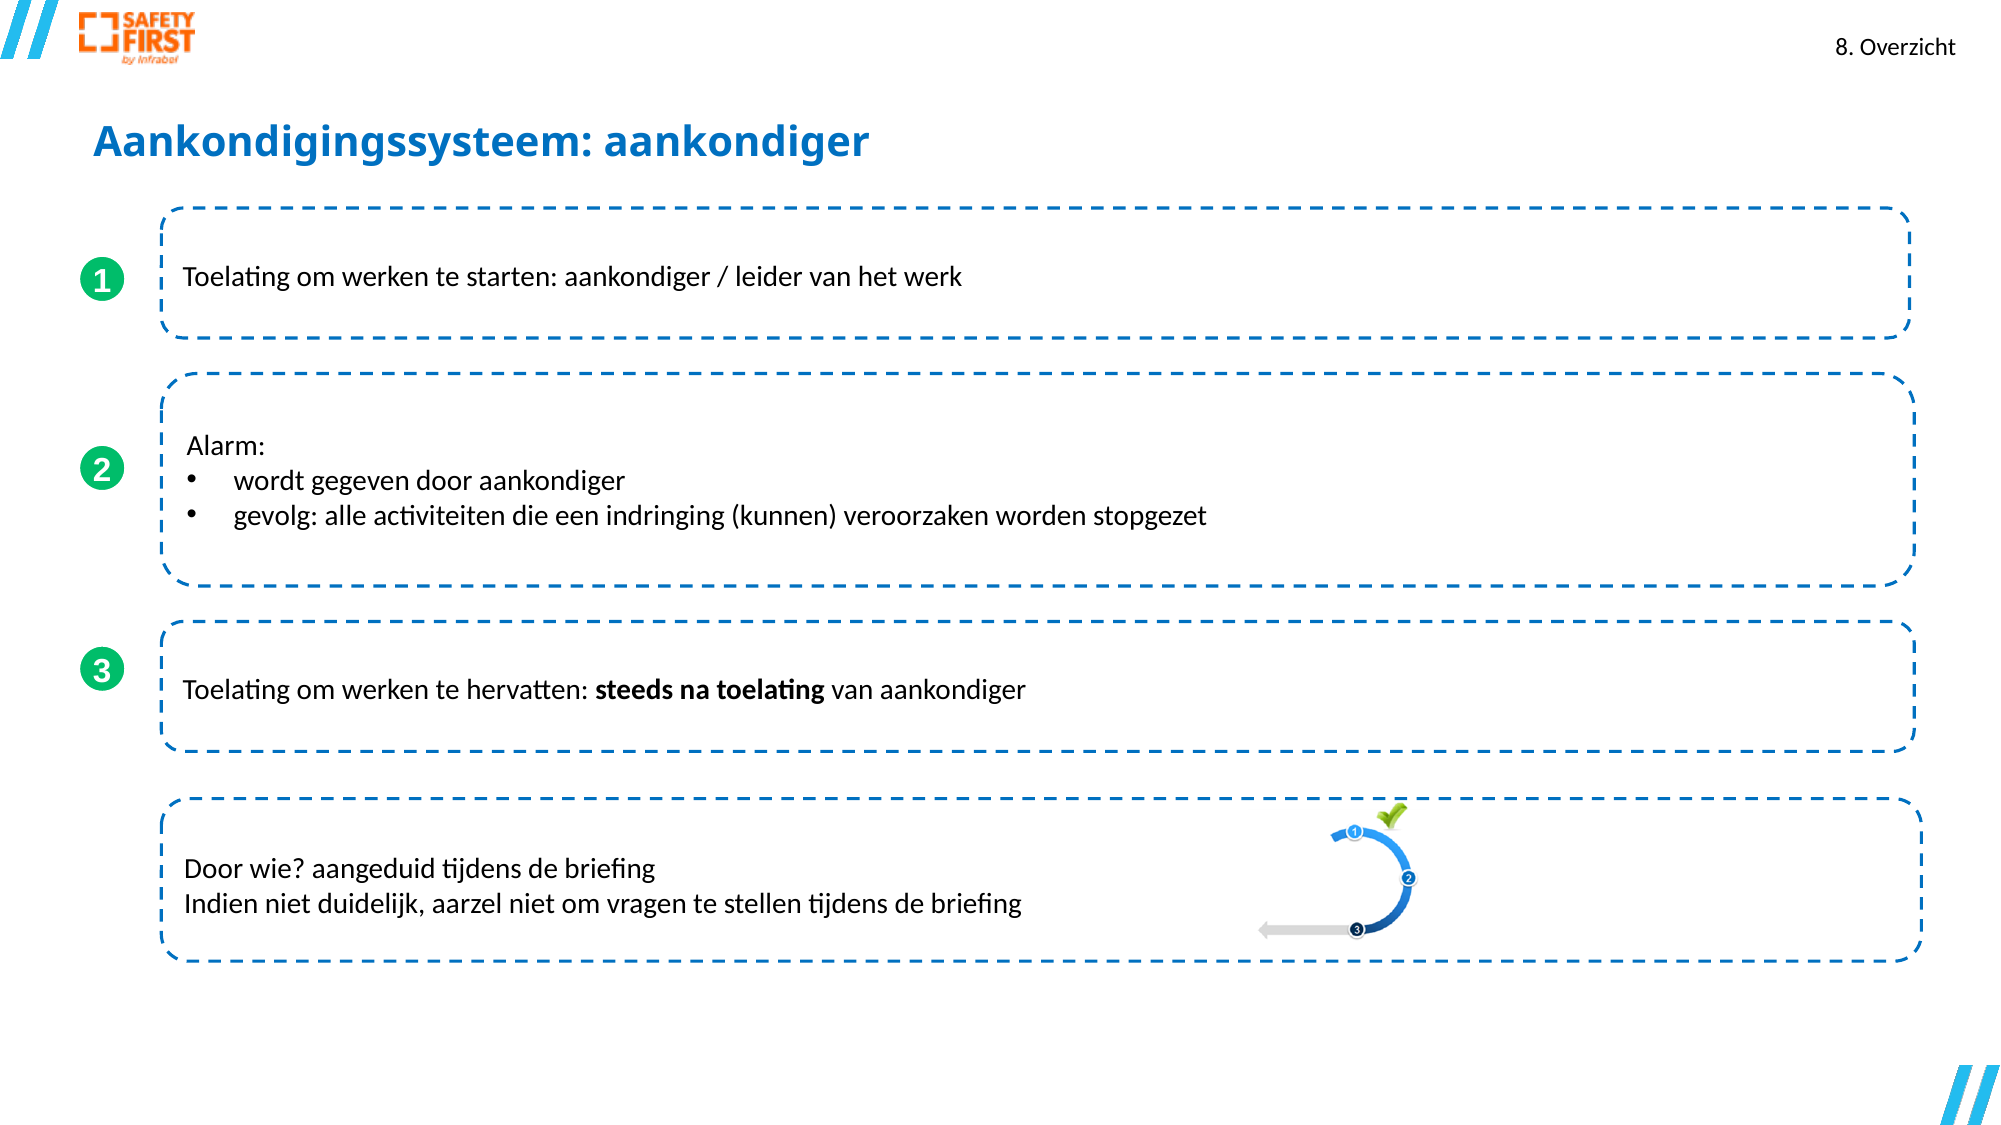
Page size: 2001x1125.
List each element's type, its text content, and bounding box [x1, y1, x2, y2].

picture [0, 0, 59, 59]
picture [1247, 798, 1426, 953]
text_box 8. Overzicht [1604, 23, 1972, 83]
picture [79, 12, 195, 65]
title Aankondigingssysteem: aankondiger [78, 113, 1764, 260]
picture [1940, 1065, 2000, 1125]
text_box Toelating om werken te starten: aankondiger / leider van het werk [161, 207, 1910, 338]
text_box 2 [77, 442, 128, 494]
text_box Toelating om werken te hervatten: steeds na toelating van aankondiger [161, 621, 1915, 752]
text_box Door wie? aangeduid tijdens de briefing Indien niet duidelijk, aarzel niet om vragen te stellen tijdens de briefing [161, 798, 1922, 962]
text_box 1 [77, 253, 128, 305]
text_box 3 [77, 643, 128, 694]
text_box Alarm: wordt gegeven door aankondiger gevolg: alle activiteiten die een indringing (kunnen) veroorzaken worden stopgezet [161, 373, 1915, 587]
